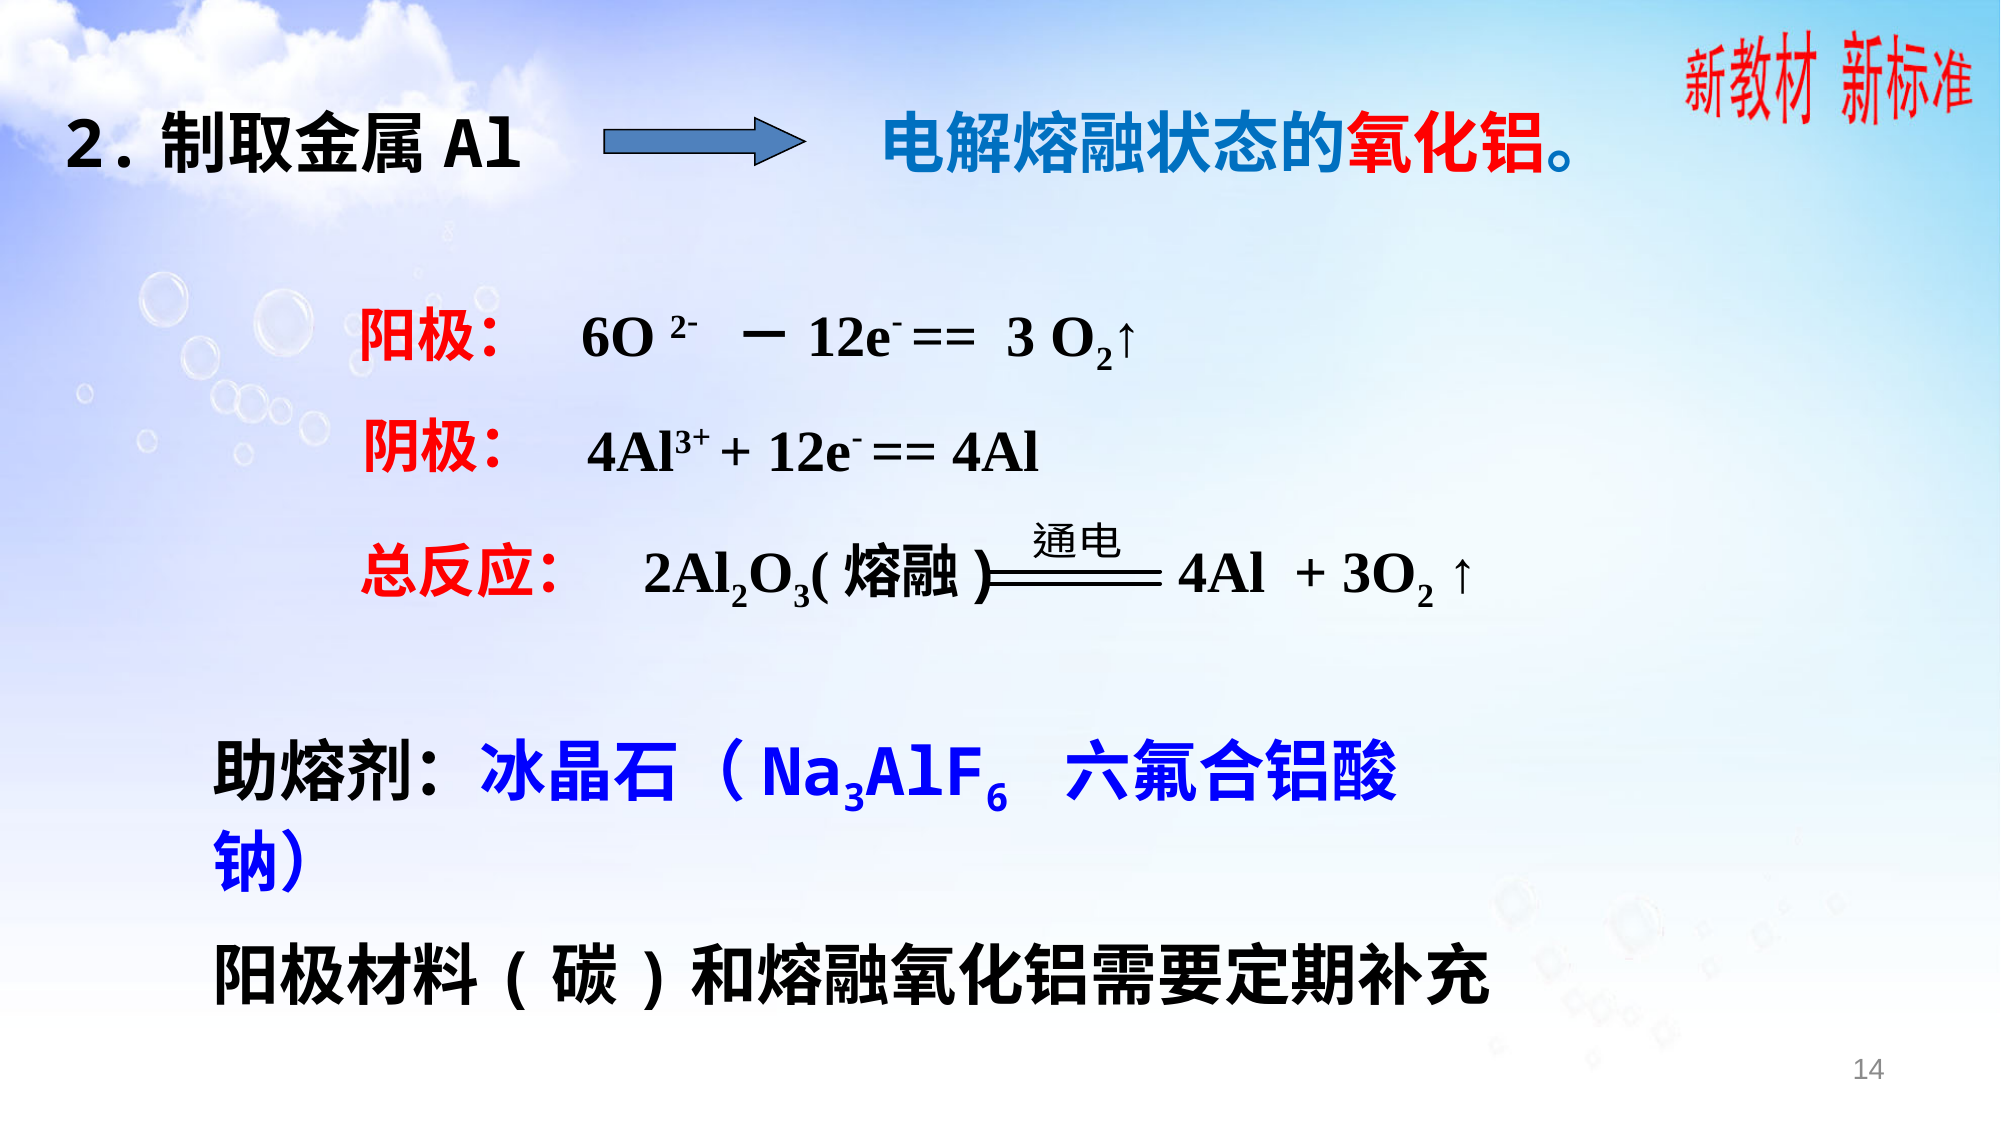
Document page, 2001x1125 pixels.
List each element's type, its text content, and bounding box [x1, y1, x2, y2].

text_box 电解熔融状态的氧化铝。 [864, 93, 1629, 189]
text_box 4Al3+ + 12e- == 4Al [572, 405, 1205, 491]
picture [0, 0, 2001, 1125]
text_box 总反应： [345, 526, 623, 612]
text_box 助熔剂：冰晶石（Na3AlF6 六氟合铝酸钠） 阳极材料(碳)和熔融氧化铝需要定期补充 [197, 721, 1521, 1021]
slide_number 14 [1433, 1042, 1900, 1103]
text_box [604, 117, 806, 165]
text_box 阳极： [344, 290, 566, 376]
text_box 6O 2- －12e- == 3 O2↑ [566, 290, 1311, 385]
text_box 阴极： [347, 401, 590, 487]
text_box 2.制取金属Al [49, 93, 539, 189]
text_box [628, 503, 1634, 636]
